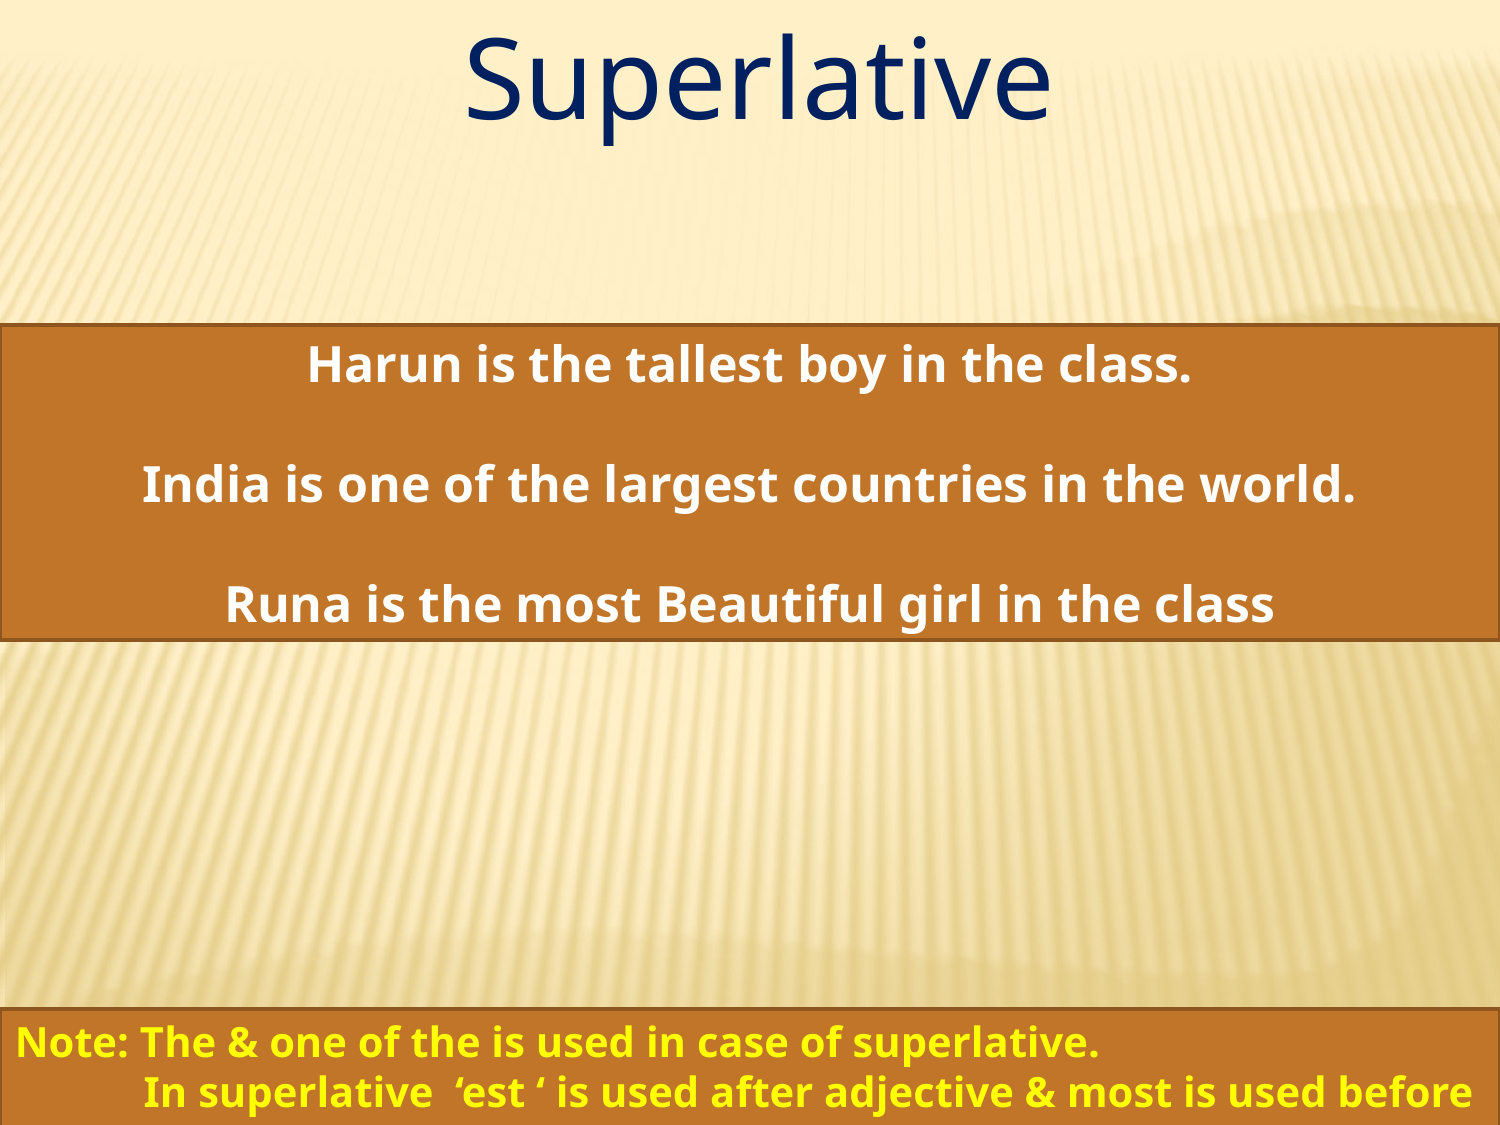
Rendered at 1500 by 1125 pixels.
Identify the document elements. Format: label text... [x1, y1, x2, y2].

text_box Superlative [448, 0, 1071, 150]
text_box Note: The & one of the is used in case of superlative. In superlative ‘est ‘ is used after adjective & most is used before adjective [0, 1007, 1500, 1125]
text_box Harun is the tallest boy in the class. India is one of the largest countries in the world. Runa is the most Beautiful girl in the class [0, 323, 1500, 642]
